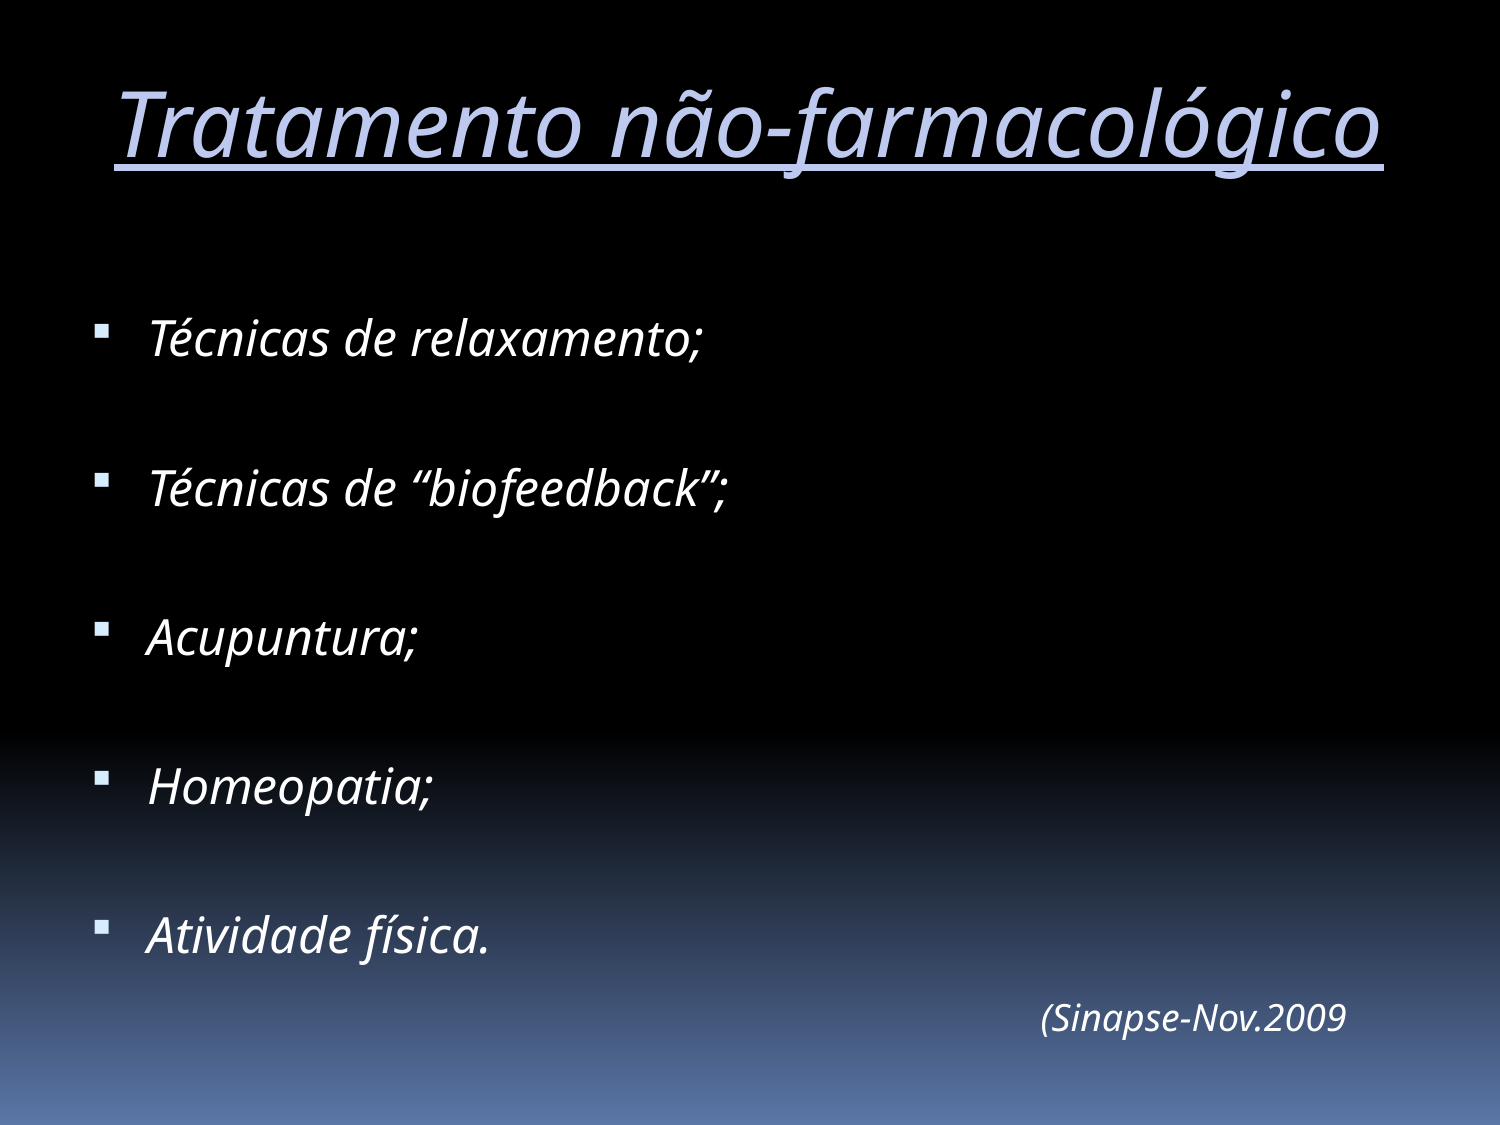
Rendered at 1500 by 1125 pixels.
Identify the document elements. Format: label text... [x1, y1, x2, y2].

text_box (Sinapse-Nov.2009 [1016, 986, 1362, 1046]
text_box Tratamento não-farmacológico [98, 58, 1399, 184]
text_box Técnicas de relaxamento; Técnicas de “biofeedback”; Acupuntura; Homeopatia; Atividade física. [64, 299, 1387, 1014]
